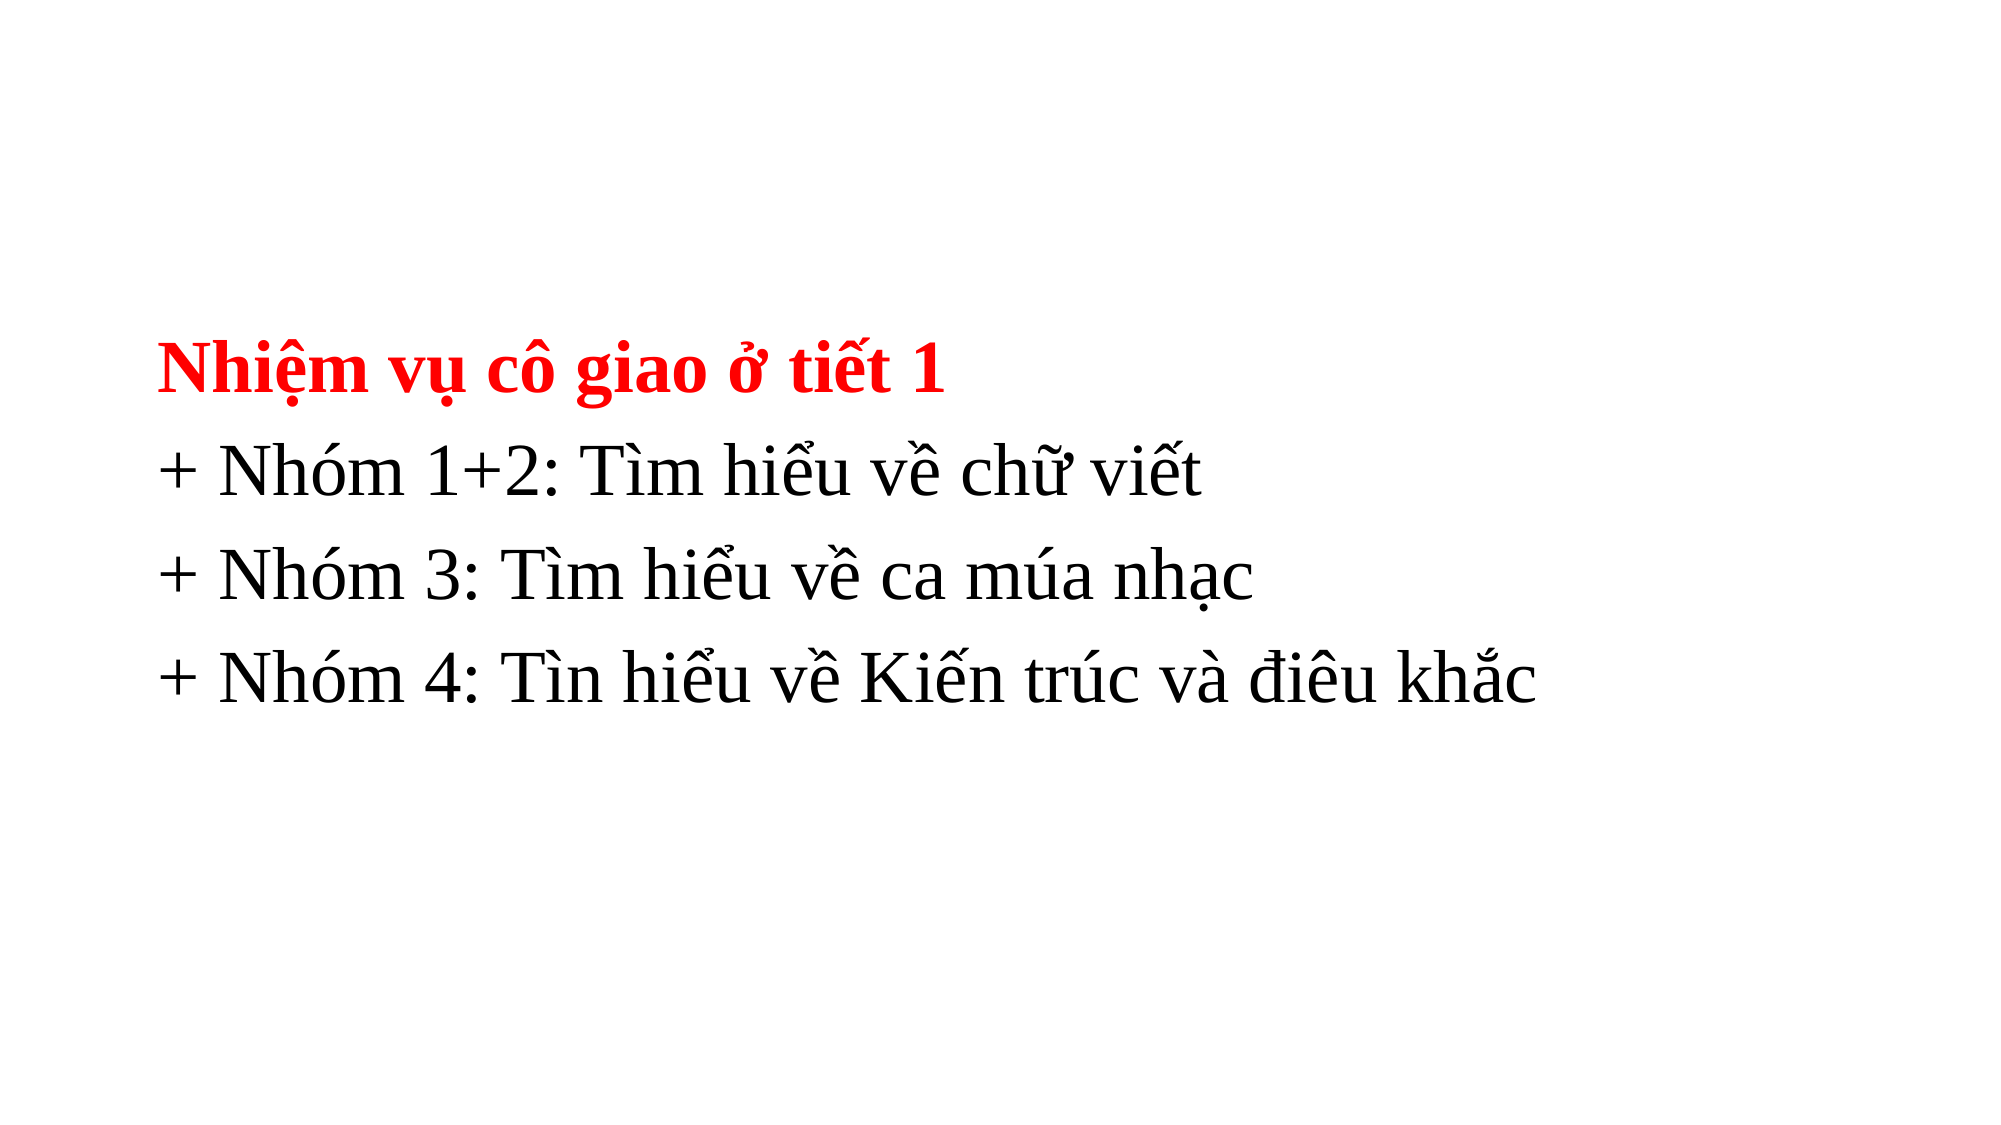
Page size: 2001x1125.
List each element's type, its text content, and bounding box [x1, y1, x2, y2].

title Nhiệm vụ cô giao ở tiết 1 + Nhóm 1+2: Tìm hiểu về chữ viết + Nhóm 3: Tìm hiểu về ca múa nhạc + Nhóm 4: Tìn hiểu về Kiến trúc và điêu khắc [137, 448, 1863, 664]
